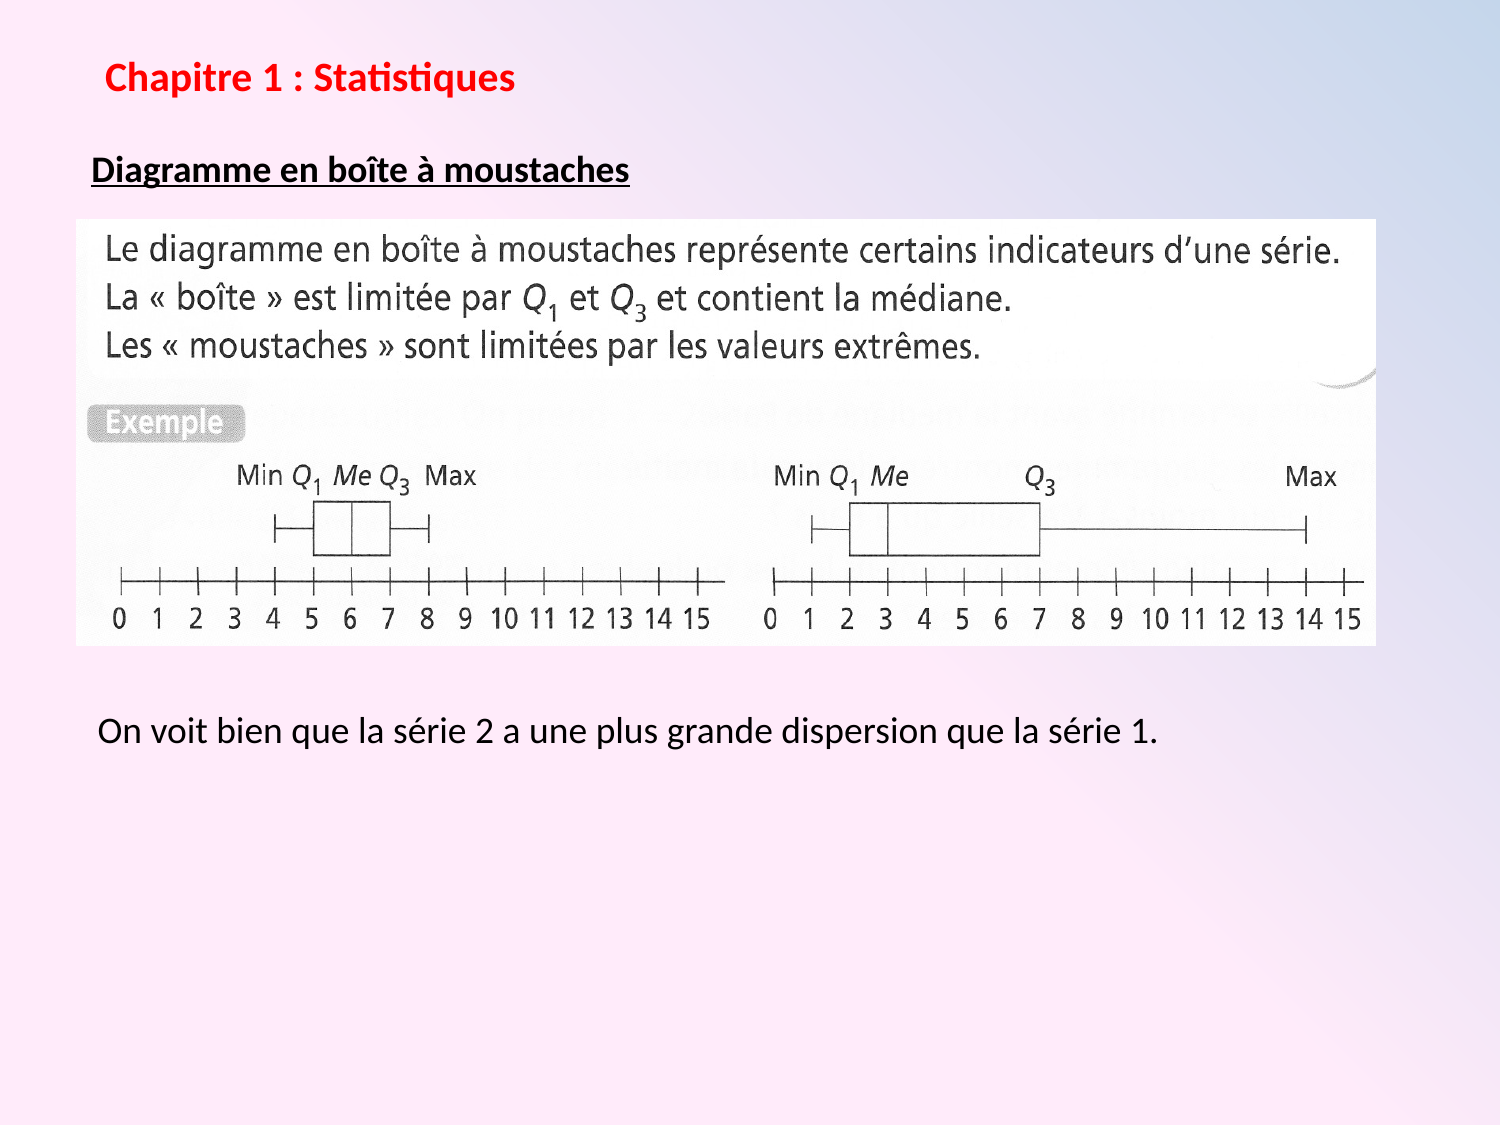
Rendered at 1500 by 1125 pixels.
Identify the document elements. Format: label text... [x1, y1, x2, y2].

picture [76, 219, 1377, 646]
text_box On voit bien que la série 2 a une plus grande dispersion que la série 1. [82, 699, 1374, 759]
text_box Diagramme en boîte à moustaches [76, 137, 1418, 197]
text_box Chapitre 1 : Statistiques [90, 42, 531, 108]
